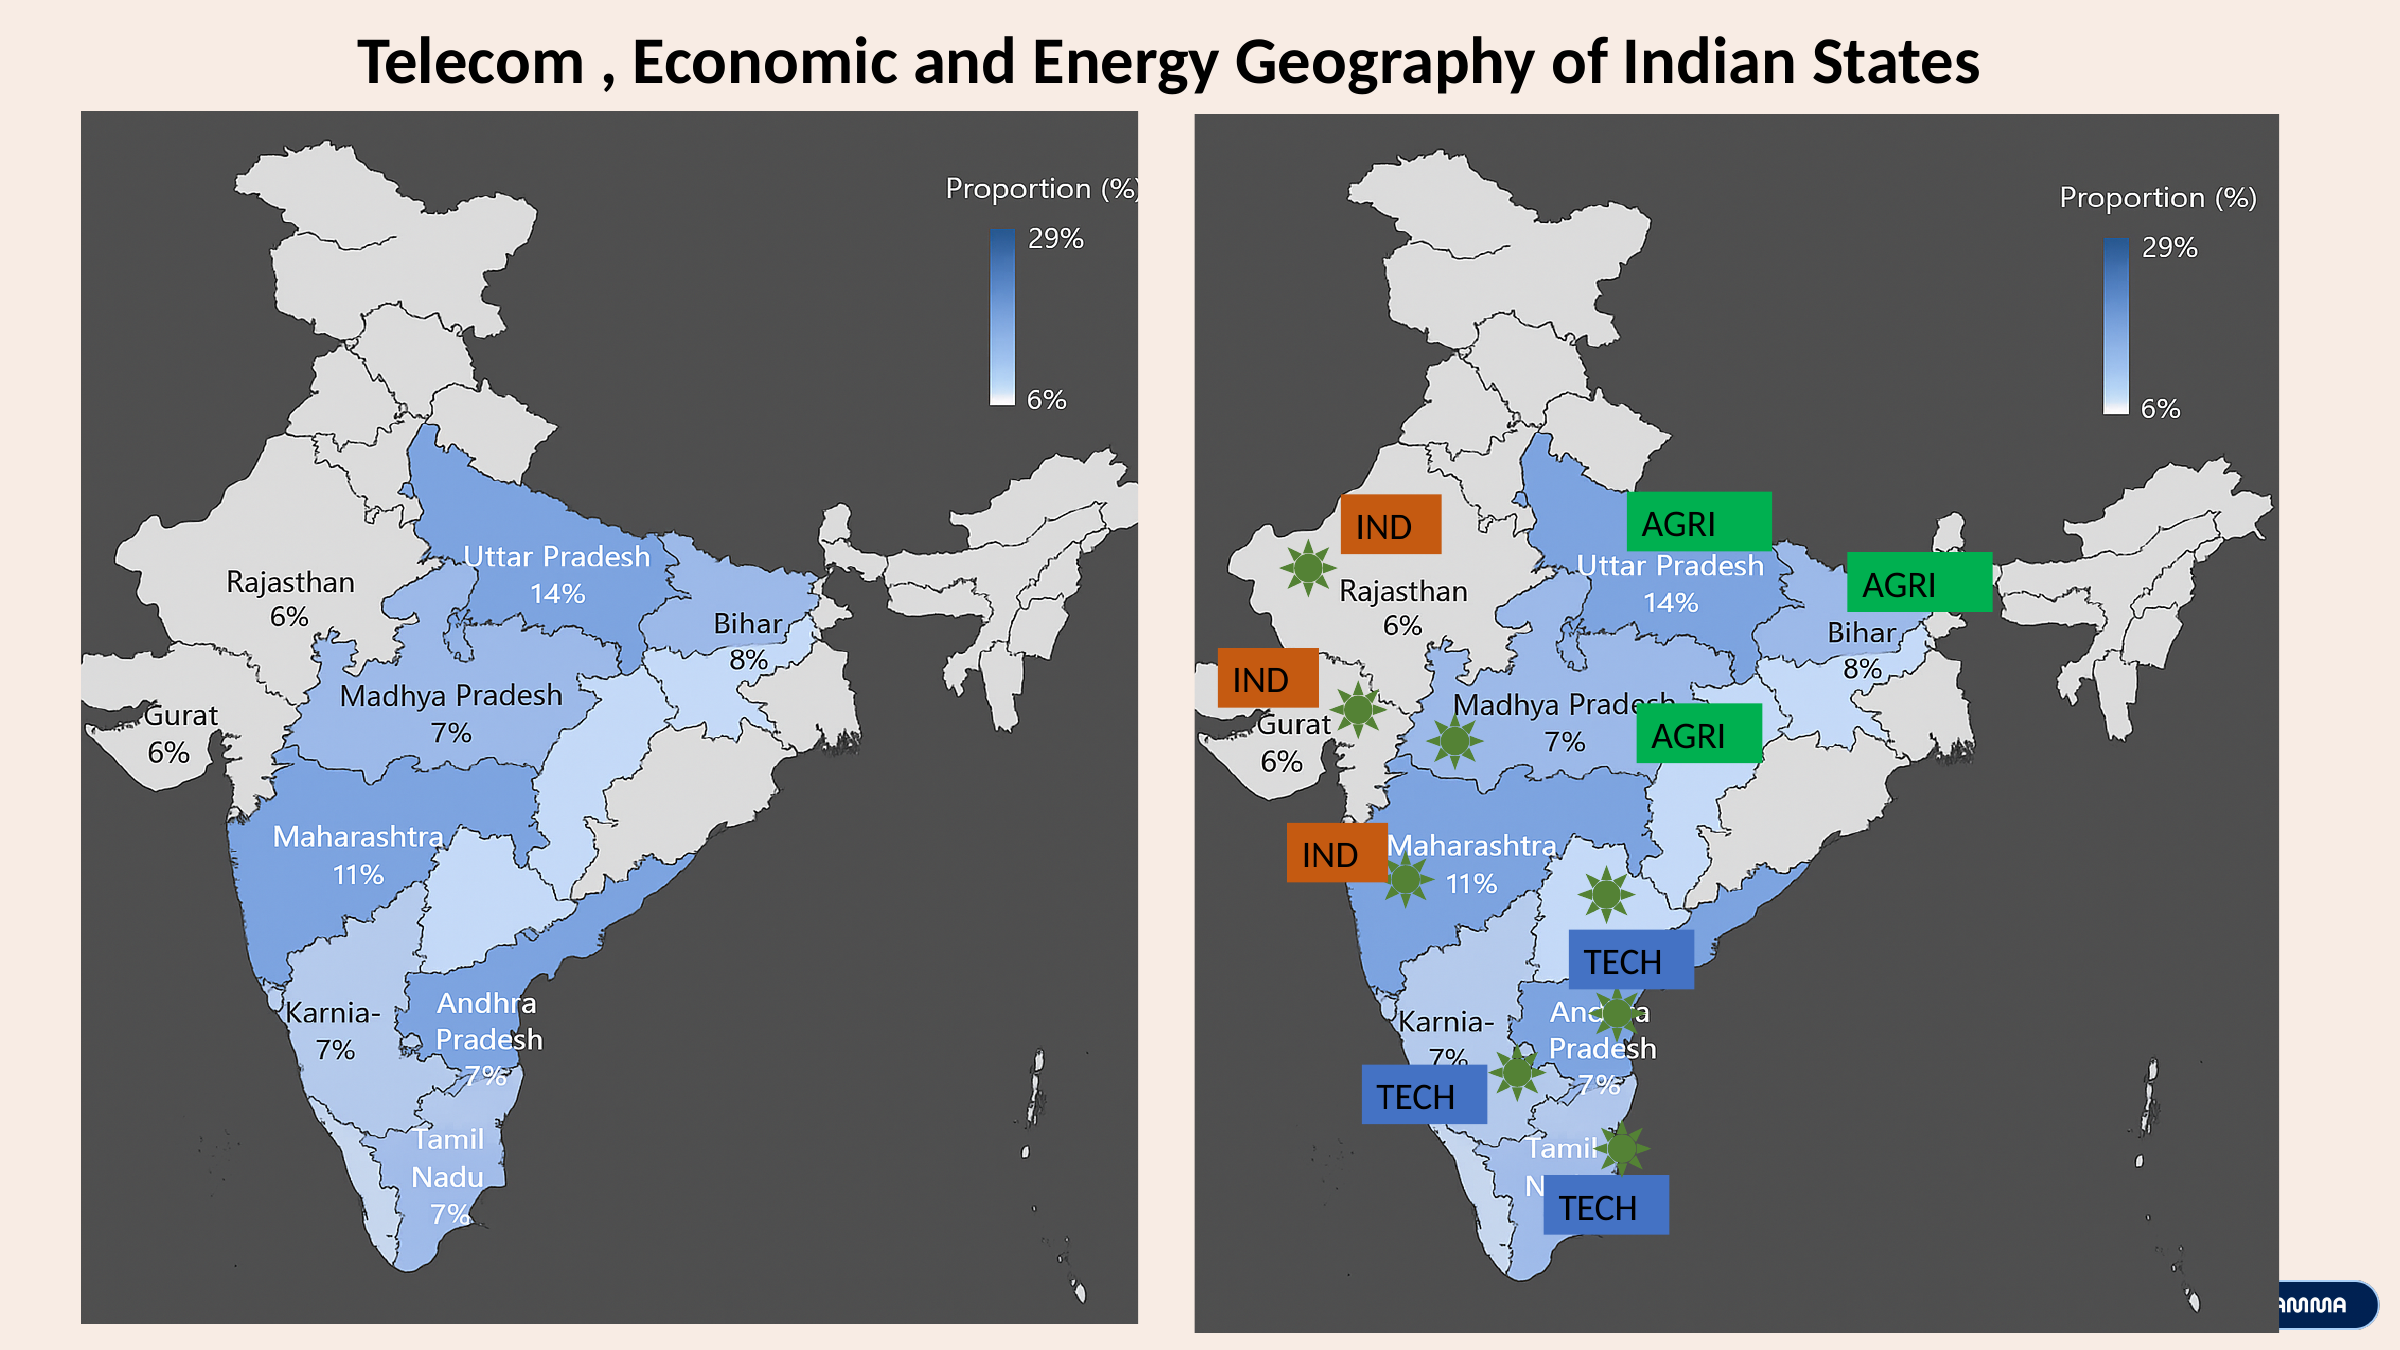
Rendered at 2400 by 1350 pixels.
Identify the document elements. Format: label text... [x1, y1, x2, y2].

text_box Telecom , Economic and Energy Geography of Indian States [291, 9, 2048, 105]
picture [80, 111, 1139, 1324]
picture [1194, 114, 2389, 1339]
